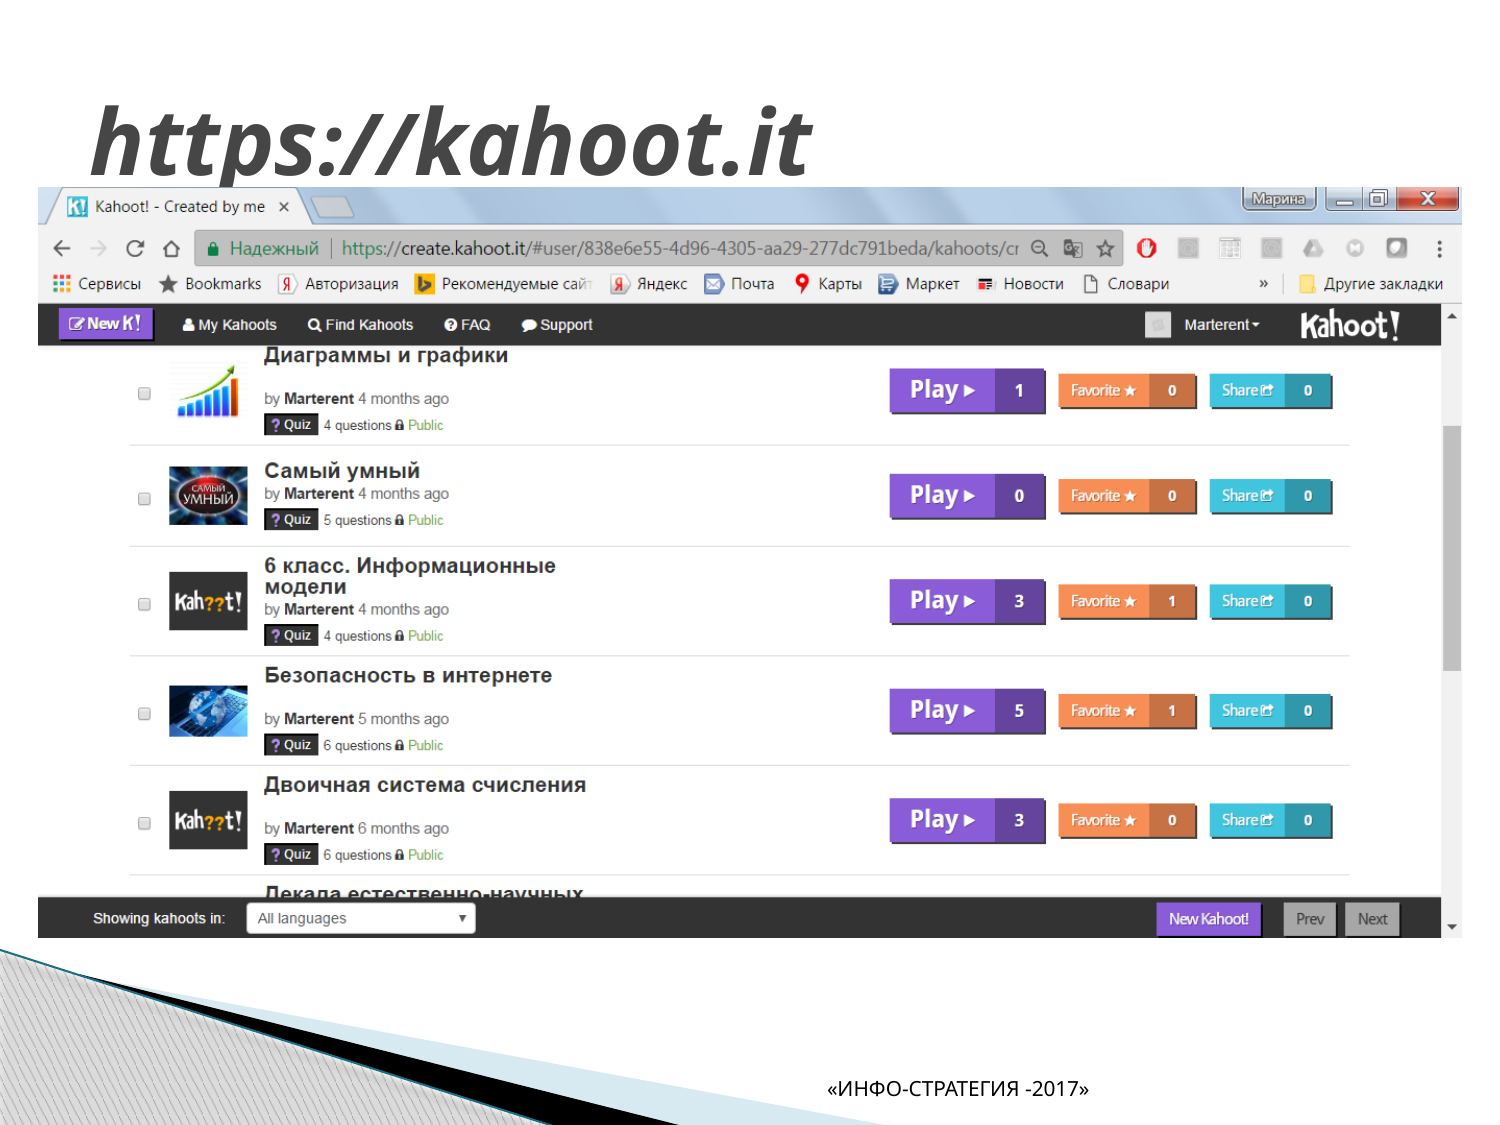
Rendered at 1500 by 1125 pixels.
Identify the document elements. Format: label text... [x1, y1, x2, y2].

footer «ИНФО-СТРАТЕГИЯ -2017» [718, 1051, 1105, 1112]
title https://kahoot.it [75, 45, 1425, 187]
picture [38, 187, 1462, 938]
